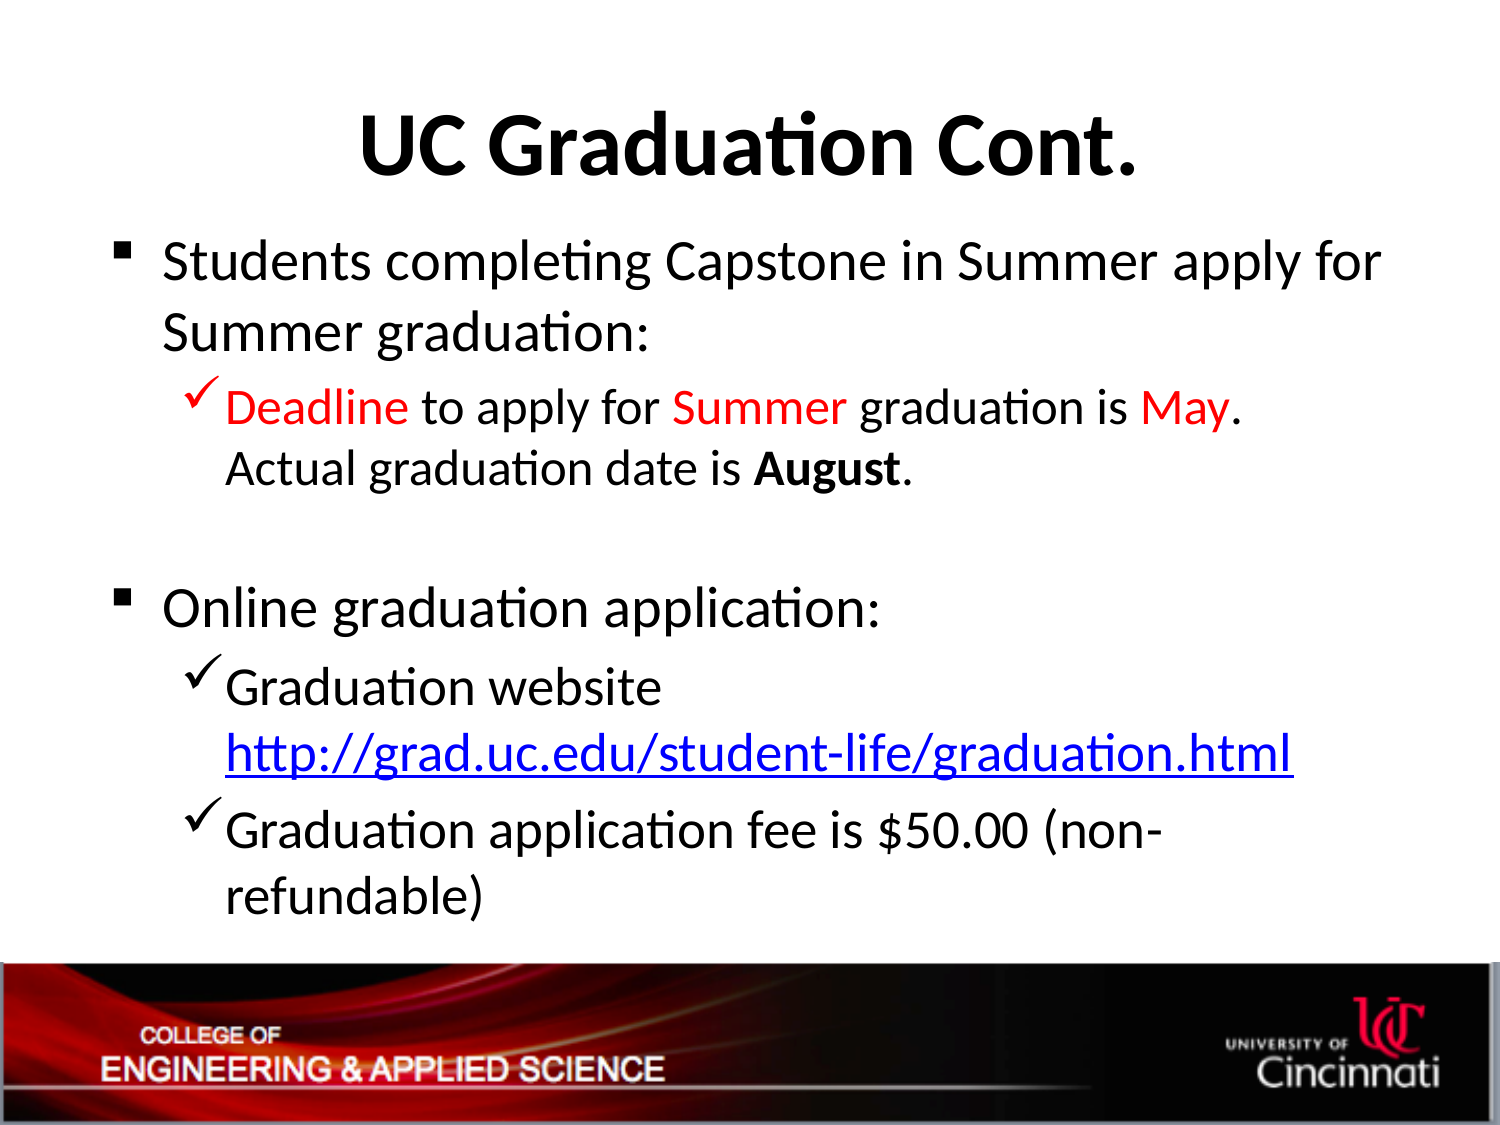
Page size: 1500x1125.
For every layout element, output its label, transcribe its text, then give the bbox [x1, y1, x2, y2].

list Students completing Capstone in Summer apply for Summer graduation: Deadline to apply for Summer graduation is May. Actual graduation date is August. Online graduation application: Graduation website http://grad.uc.edu/student-life/graduation.html Graduation application fee is $50.00 (non-refundable) [94, 214, 1406, 940]
title UC Graduation Cont. [75, 45, 1425, 233]
picture [0, 962, 1500, 1125]
